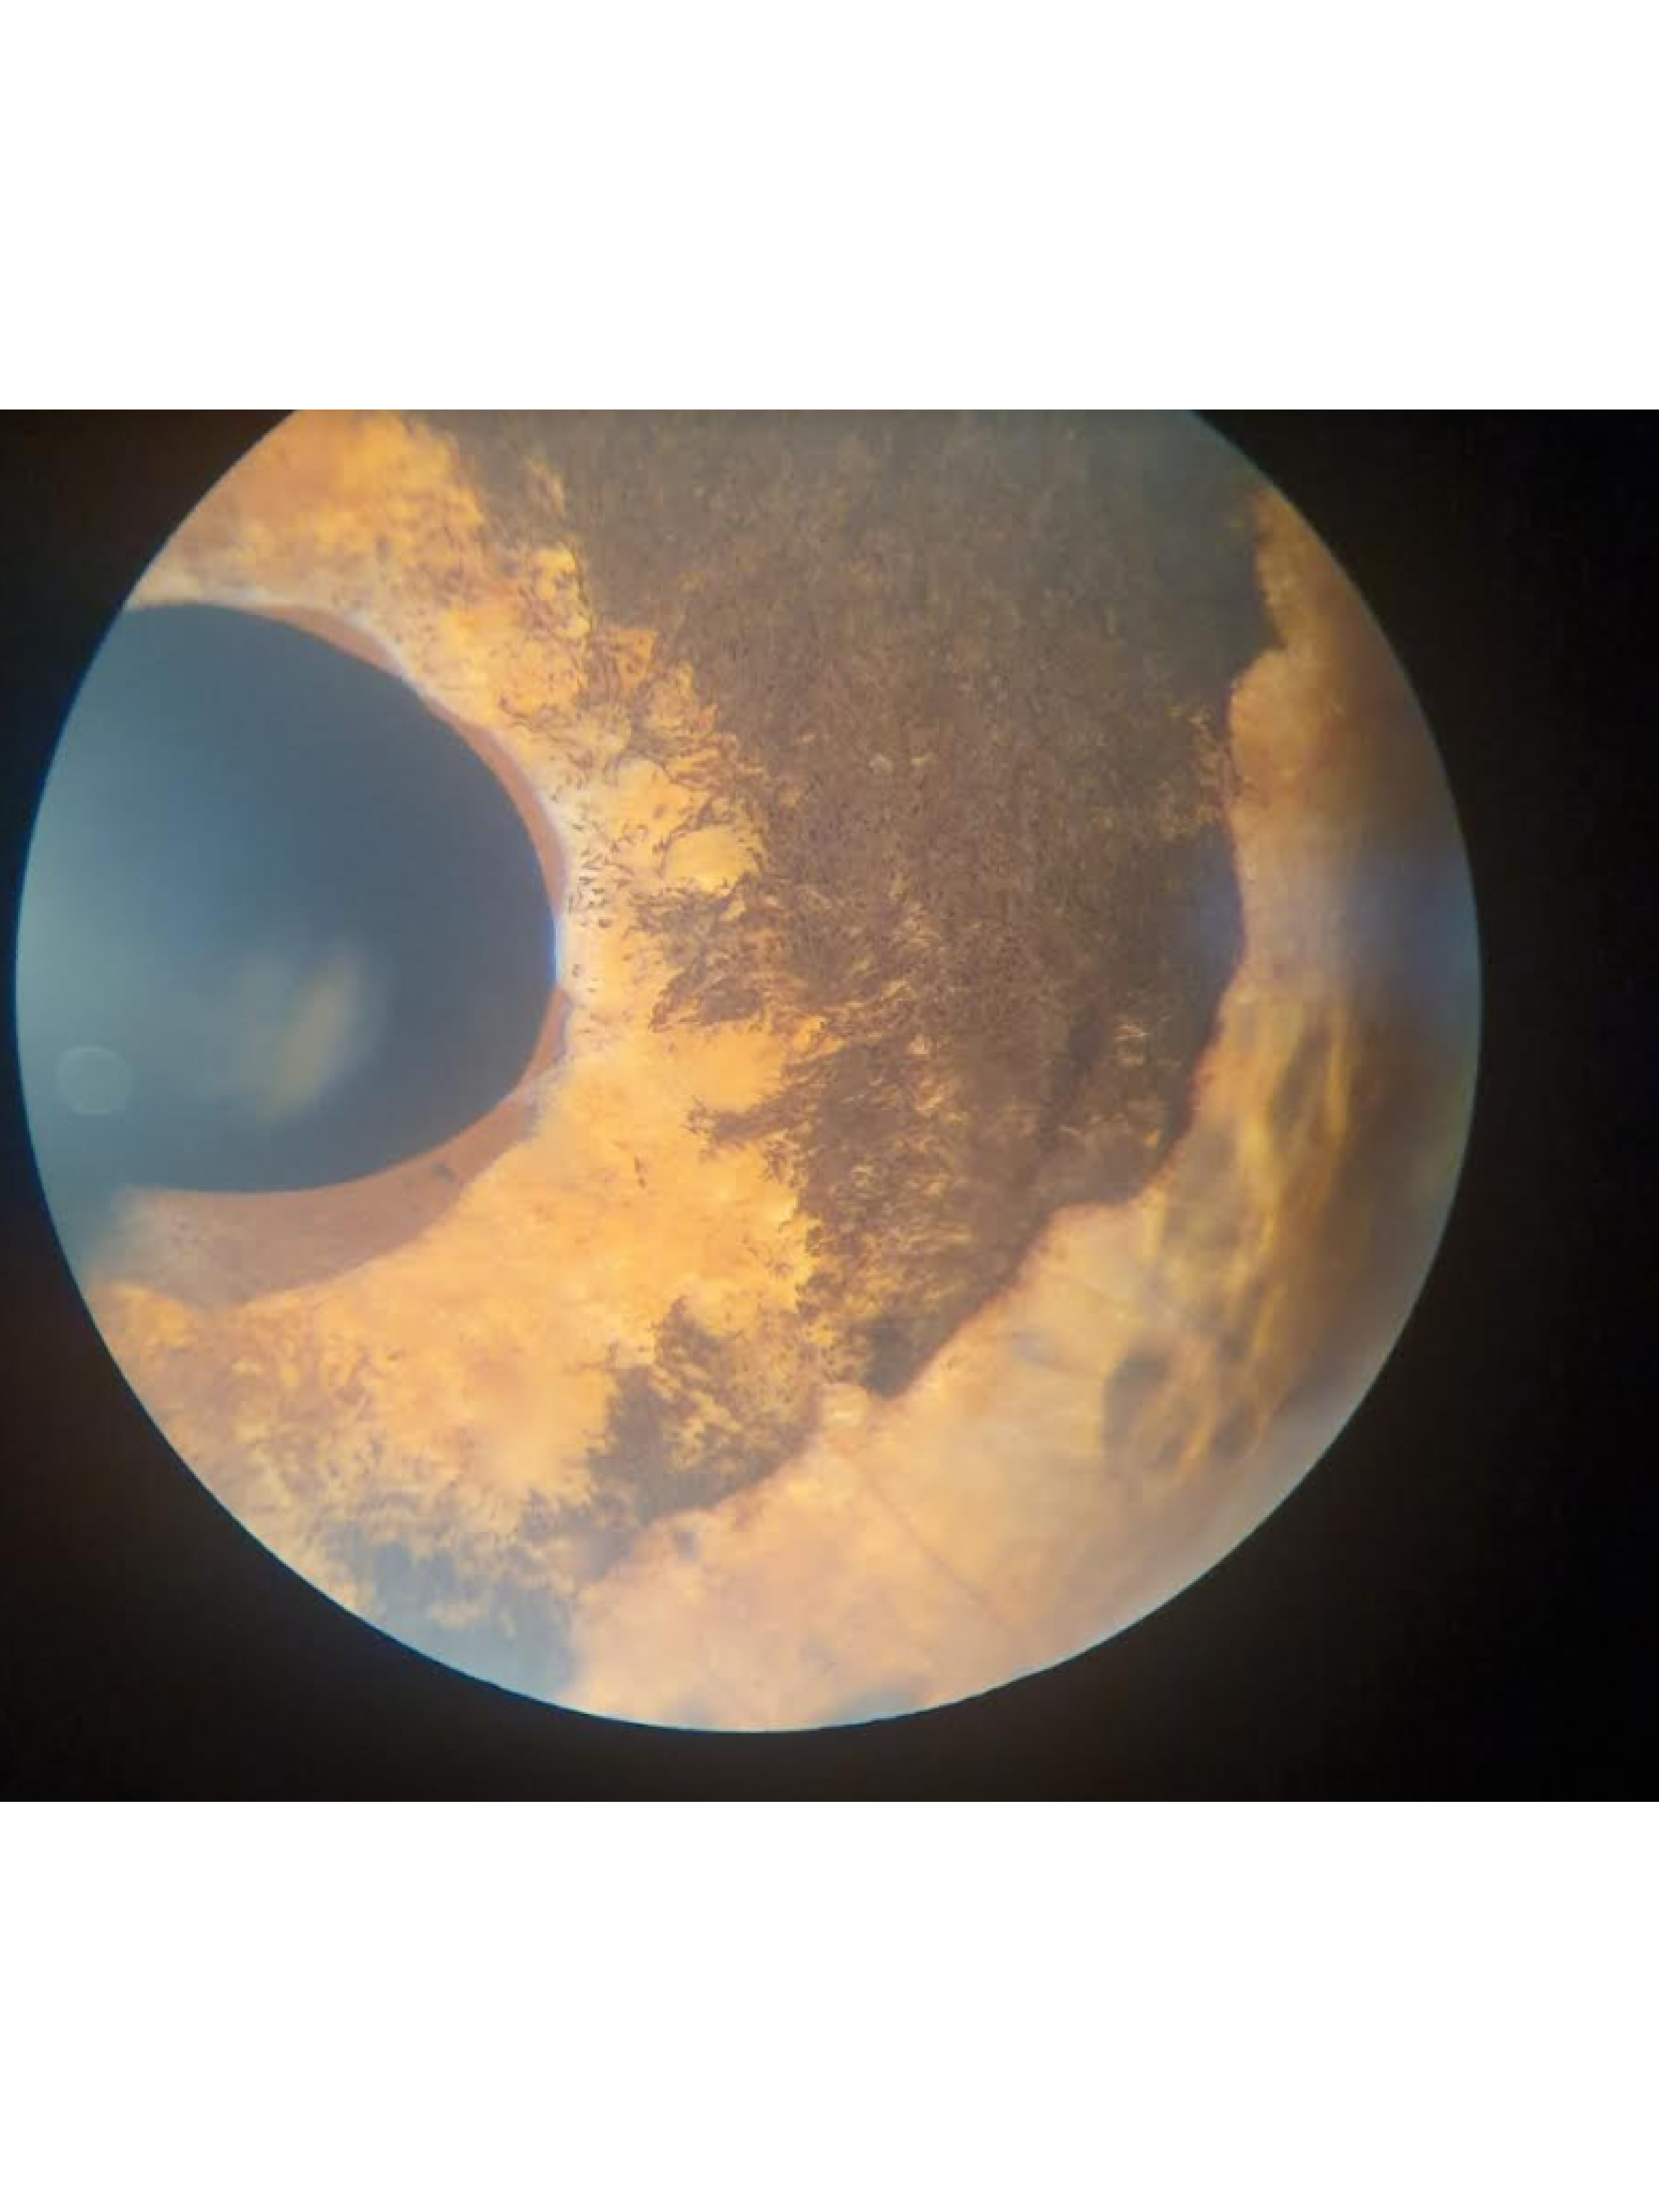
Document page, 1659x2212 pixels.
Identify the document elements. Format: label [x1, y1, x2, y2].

picture [0, 410, 1659, 1802]
